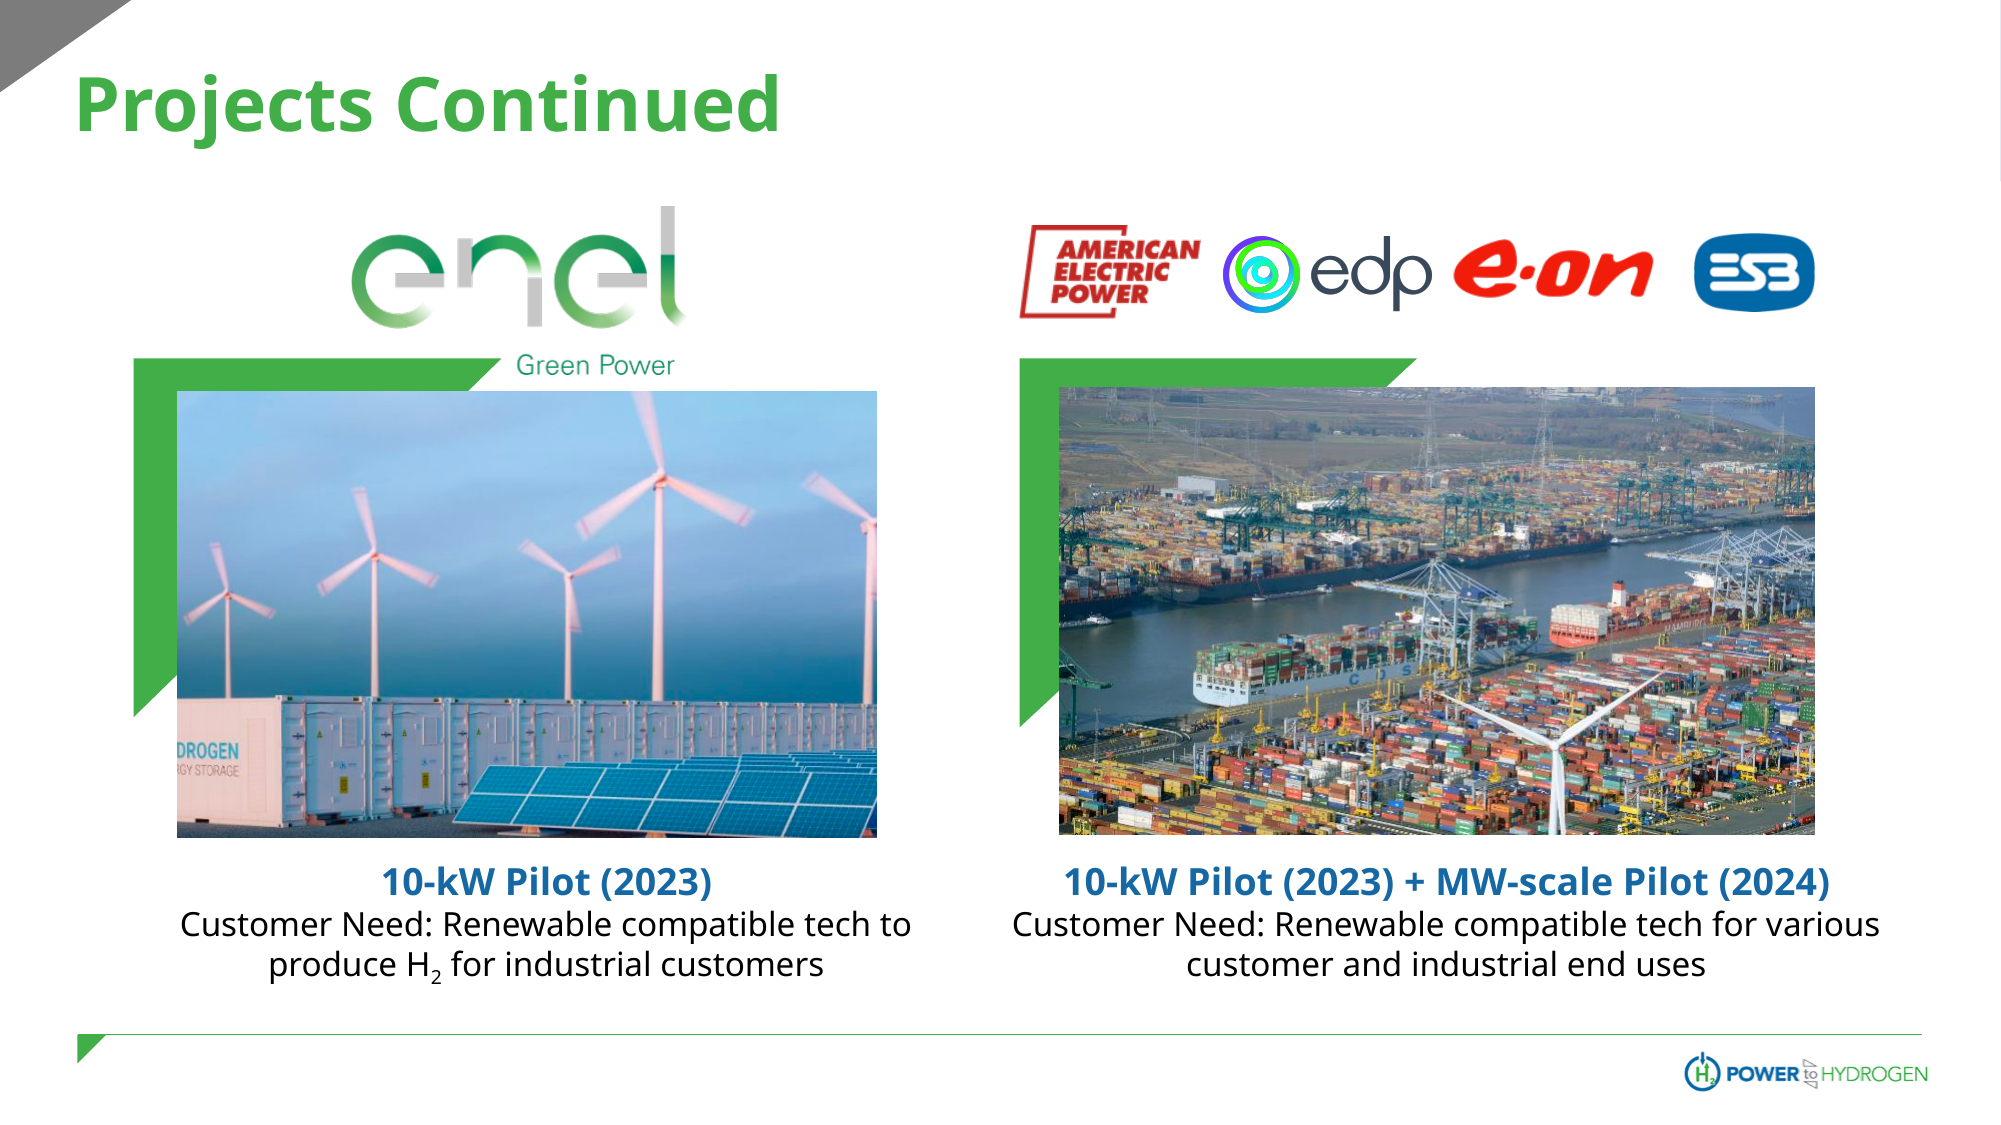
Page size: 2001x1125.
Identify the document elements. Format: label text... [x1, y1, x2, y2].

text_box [133, 358, 877, 838]
picture [1059, 387, 1815, 835]
picture [351, 206, 688, 375]
text_box [0, 0, 133, 94]
text_box [1018, 357, 1420, 730]
title Projects Continued [58, 50, 876, 164]
text_box 10-kW Pilot (2023) + MW-scale Pilot (2024) Customer Need: Renewable compatible tech for various customer and industrial end uses [982, 850, 1912, 991]
text_box 10-kW Pilot (2023) Customer Need: Renewable compatible tech to produce H2 for industrial customers [133, 850, 960, 997]
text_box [1019, 225, 1815, 319]
picture [1684, 1051, 1928, 1092]
